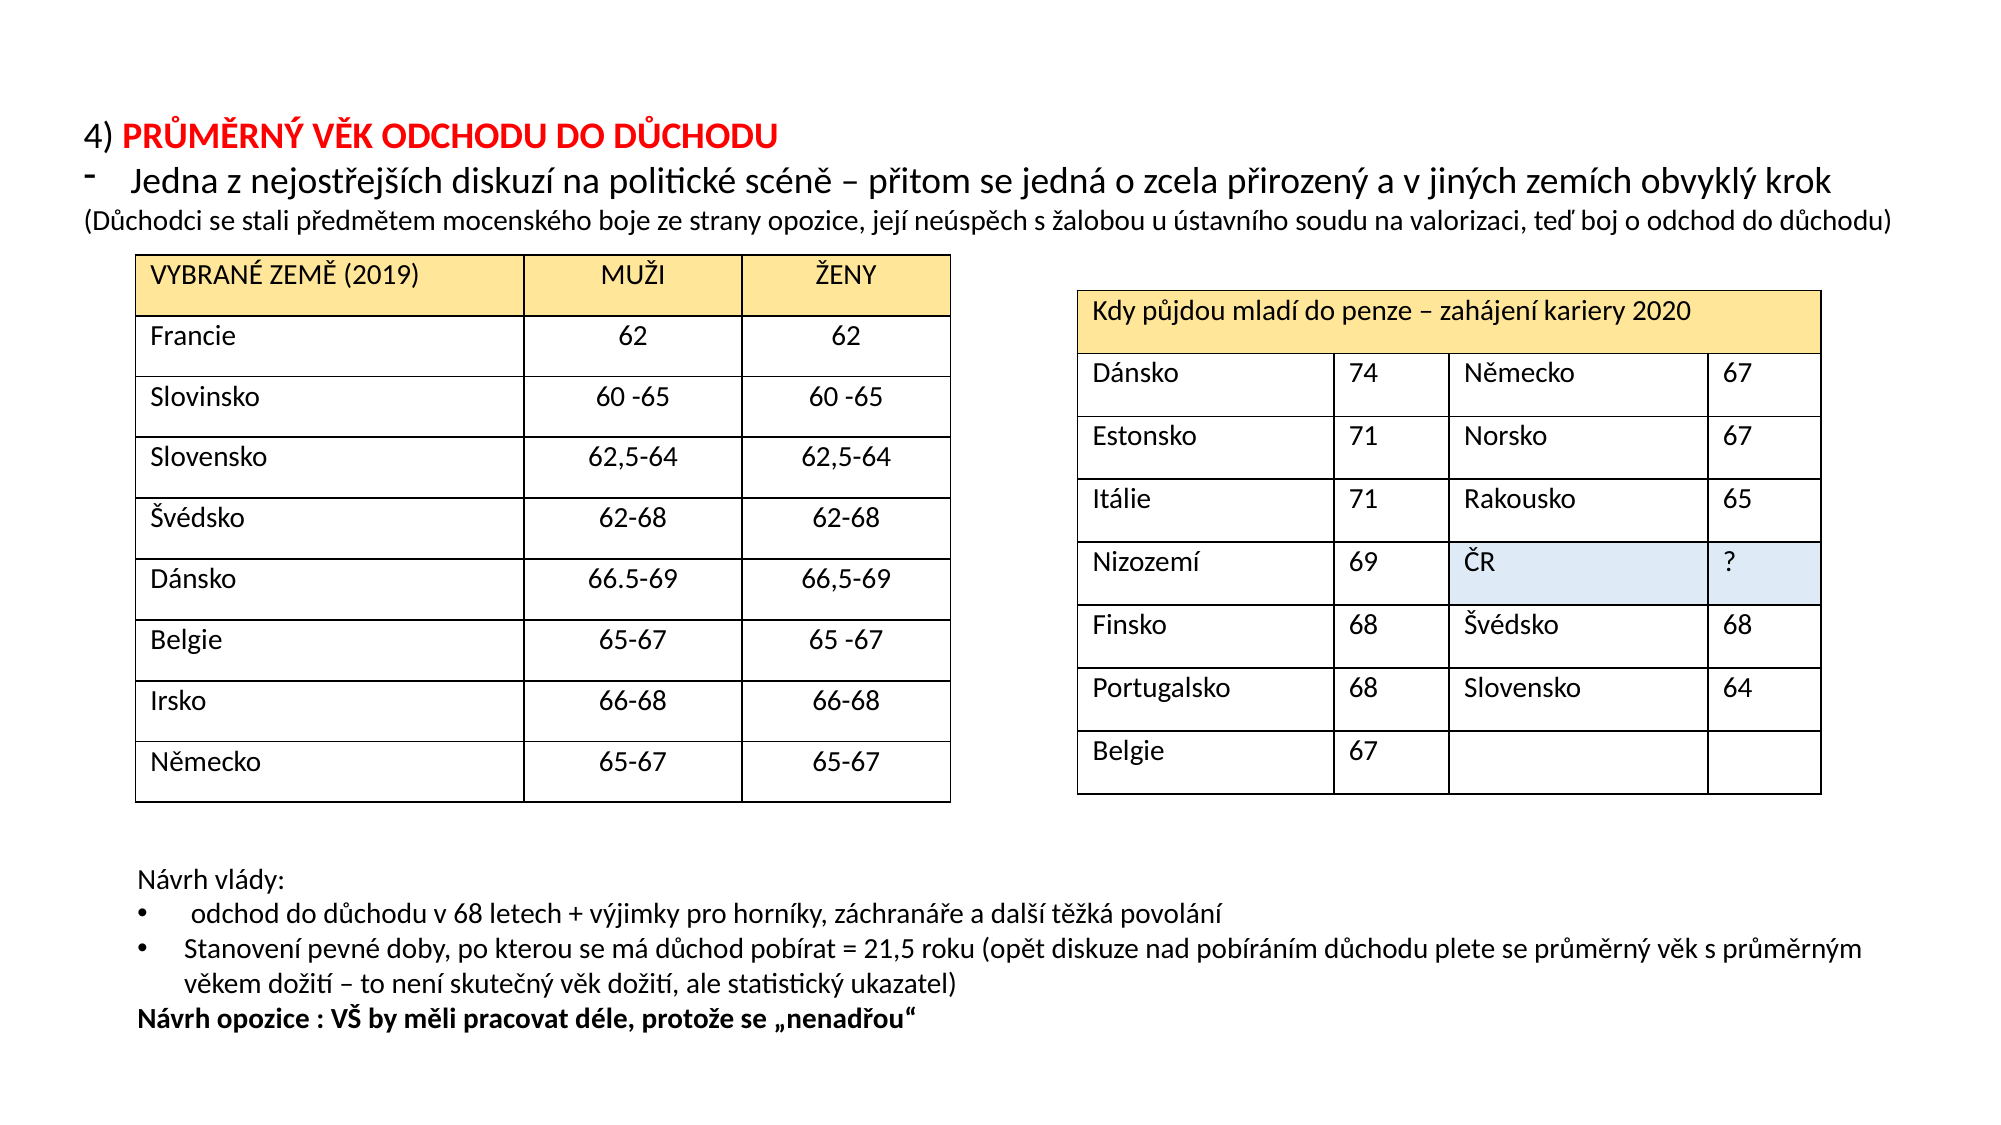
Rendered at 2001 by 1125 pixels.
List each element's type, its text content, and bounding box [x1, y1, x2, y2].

table_cell 62,5-64 [525, 438, 741, 497]
table_cell Francie [136, 317, 523, 376]
table_cell 71 [1335, 417, 1448, 478]
table_cell 68 [1709, 606, 1820, 667]
table_cell 65 -67 [743, 621, 950, 680]
table_cell Itálie [1078, 480, 1333, 541]
table_cell Německo [1450, 354, 1707, 416]
table_cell [1709, 732, 1820, 793]
table_cell 68 [1335, 669, 1448, 730]
table_cell 65-67 [743, 742, 950, 801]
table_cell ČR [1450, 543, 1707, 604]
table_cell 64 [1709, 669, 1820, 730]
table_header ŽENY [743, 256, 950, 315]
table_header VYBRANÉ ZEMĚ (2019) [136, 256, 523, 315]
table_cell 62-68 [743, 499, 950, 558]
table_cell Dánsko [1078, 354, 1333, 416]
table_cell 62 [525, 317, 741, 376]
table_cell 65-67 [525, 742, 741, 801]
table_cell Německo [136, 742, 523, 801]
table_cell Nizozemí [1078, 543, 1333, 604]
text_box 4) PRŮMĚRNÝ VĚK ODCHODU DO DŮCHODU Jedna z nejostřejších diskuzí na politické scéně – přitom se jedná o zcela přirozený a v jiných zemích obvyklý krok (Důchodci se stali předmětem mocenského boje ze strany opozice, její neúspěch s žalobou u ústavního soudu na valorizaci, teď boj o odchod do důchodu) [68, 103, 2000, 244]
table_cell ? [1709, 543, 1820, 604]
table_cell 67 [1709, 354, 1820, 416]
table_cell 68 [1335, 606, 1448, 667]
table_cell 66.5-69 [525, 560, 741, 619]
table_cell 66-68 [743, 682, 950, 741]
table_cell Slovensko [136, 438, 523, 497]
table_cell [1450, 732, 1707, 793]
table_header MUŽI [525, 256, 741, 315]
table_cell 60 -65 [743, 377, 950, 436]
table_cell Irsko [136, 682, 523, 741]
table_cell Belgie [136, 621, 523, 680]
table_cell 67 [1335, 732, 1448, 793]
text_box Návrh vlády: odchod do důchodu v 68 letech + výjimky pro horníky, záchranáře a další těžká povolání Stanovení pevné doby, po kterou se má důchod pobírat = 21,5 roku (opět diskuze nad pobíráním důchodu plete se průměrný věk s průměrným věkem dožití – to není skutečný věk dožití, ale statistický ukazatel) Návrh opozice : VŠ by měli pracovat déle, protože se „nenadřou“ [122, 852, 1934, 1043]
table_cell 66-68 [525, 682, 741, 741]
table_cell Finsko [1078, 606, 1333, 667]
table_cell Dánsko [136, 560, 523, 619]
table_cell Portugalsko [1078, 669, 1333, 730]
table_cell Slovinsko [136, 377, 523, 436]
table_cell 62-68 [525, 499, 741, 558]
table_header Kdy půjdou mladí do penze – zahájení kariery 2020 [1078, 291, 1820, 353]
table_cell 71 [1335, 480, 1448, 541]
table_cell Švédsko [136, 499, 523, 558]
table_cell Rakousko [1450, 480, 1707, 541]
table_cell Estonsko [1078, 417, 1333, 478]
table_cell 66,5-69 [743, 560, 950, 619]
table_cell 60 -65 [525, 377, 741, 436]
table_cell Norsko [1450, 417, 1707, 478]
table_cell 67 [1709, 417, 1820, 478]
table_cell 65 [1709, 480, 1820, 541]
table_cell 62,5-64 [743, 438, 950, 497]
table_cell Slovensko [1450, 669, 1707, 730]
table_cell 74 [1335, 354, 1448, 416]
table_cell 69 [1335, 543, 1448, 604]
table_cell Švédsko [1450, 606, 1707, 667]
table_cell 62 [743, 317, 950, 376]
table_cell 65-67 [525, 621, 741, 680]
table_cell Belgie [1078, 732, 1333, 793]
